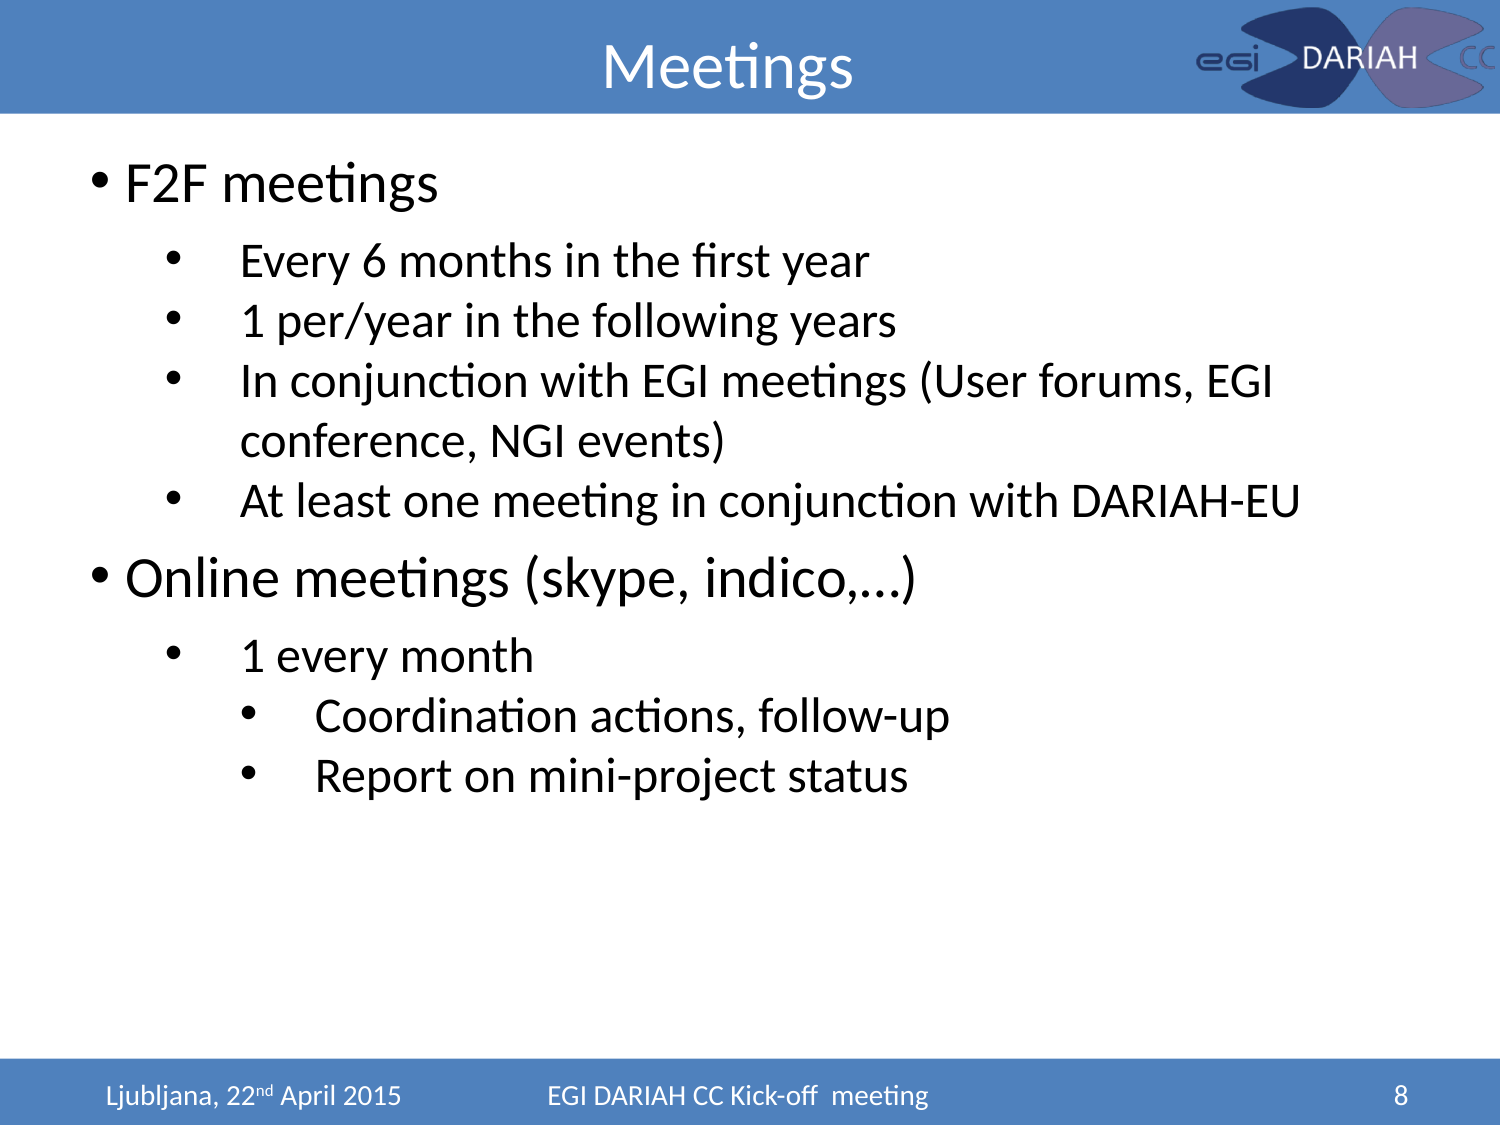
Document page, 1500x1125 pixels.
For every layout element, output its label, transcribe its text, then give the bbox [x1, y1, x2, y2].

text_box F2F meetings Every 6 months in the first year 1 per/year in the following years In conjunction with EGI meetings (User forums, EGI conference, NGI events) At least one meeting in conjunction with DARIAH-EU Online meetings (skype, indico,…) 1 every month Coordination actions, follow-up Report on mini-project status [75, 137, 1425, 1047]
picture [1196, 7, 1495, 108]
text_box Meetings [76, 9, 1380, 114]
